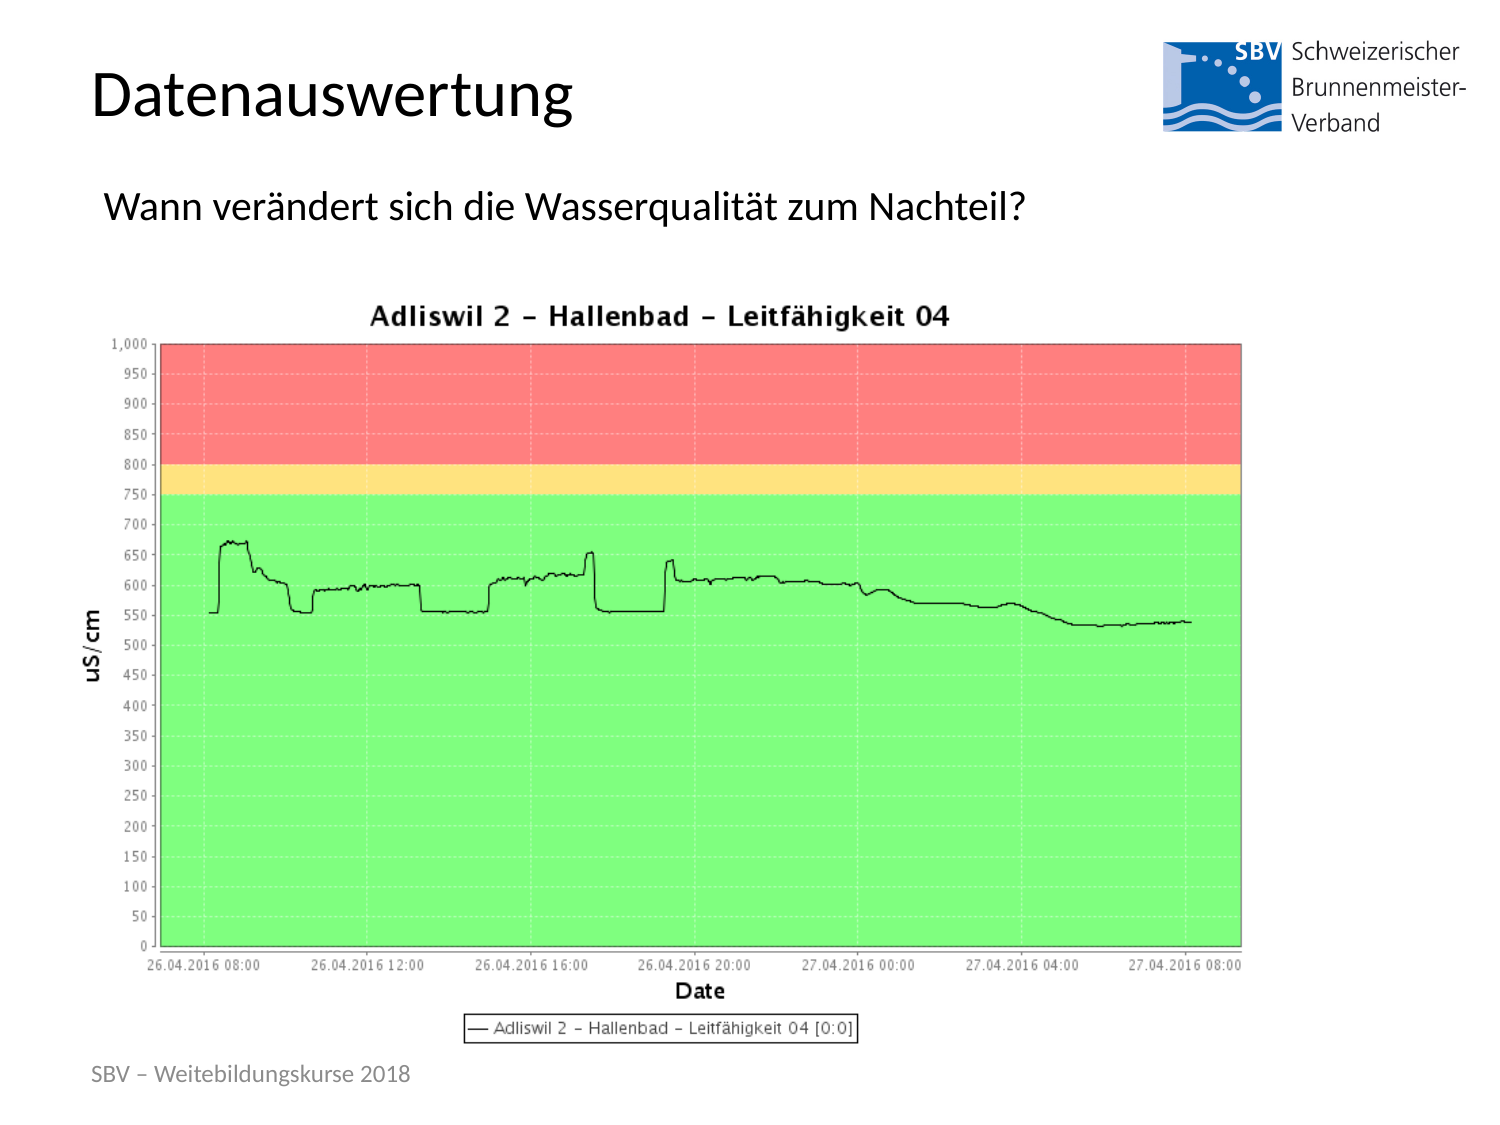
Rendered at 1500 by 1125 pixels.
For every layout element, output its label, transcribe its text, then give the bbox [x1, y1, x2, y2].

title Datenauswertung [76, 30, 1152, 149]
picture [1163, 35, 1471, 138]
text_box Wann verändert sich die Wasserqualität zum Nachteil? [88, 162, 1439, 245]
text_box Mehrere Messgrössen kombiniert  Erkennen von Veränderungen Kombinationsanalysen  Automatisierte Datenanalyse [90, 893, 1439, 1089]
picture [64, 299, 1257, 1045]
slide_number SBV – Weitebildungskurse 2018 [76, 1053, 609, 1103]
